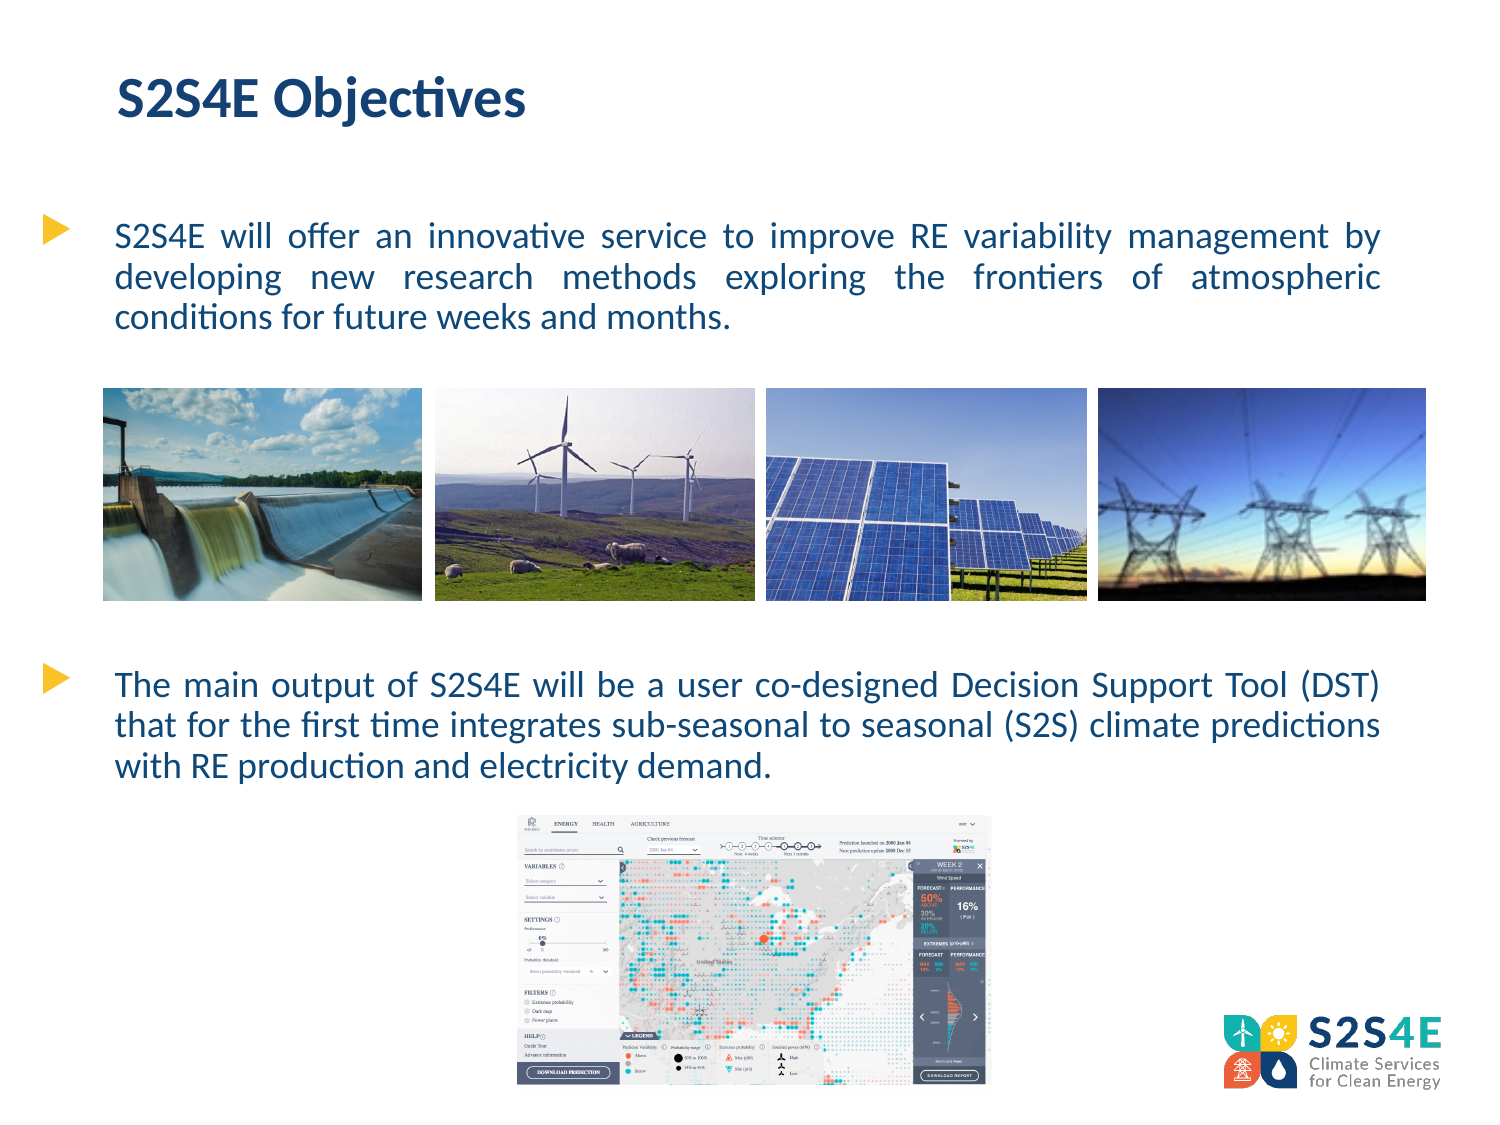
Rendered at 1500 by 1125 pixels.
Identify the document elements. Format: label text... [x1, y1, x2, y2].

picture [435, 388, 755, 601]
list S2S4E will offer an innovative service to improve RE variability management by developing new research methods exploring the frontiers of atmospheric conditions for future weeks and months. The main output of S2S4E will be a user co-designed Decision Support Tool (DST) that for the first time integrates sub-seasonal to seasonal (S2S) climate predictions with RE production and electricity demand. [24, 209, 1397, 333]
picture [103, 388, 422, 601]
picture [1098, 388, 1426, 601]
picture [517, 815, 993, 1091]
title S2S4E Objectives [103, 59, 1397, 195]
picture [1224, 1011, 1445, 1091]
picture [766, 388, 1087, 601]
